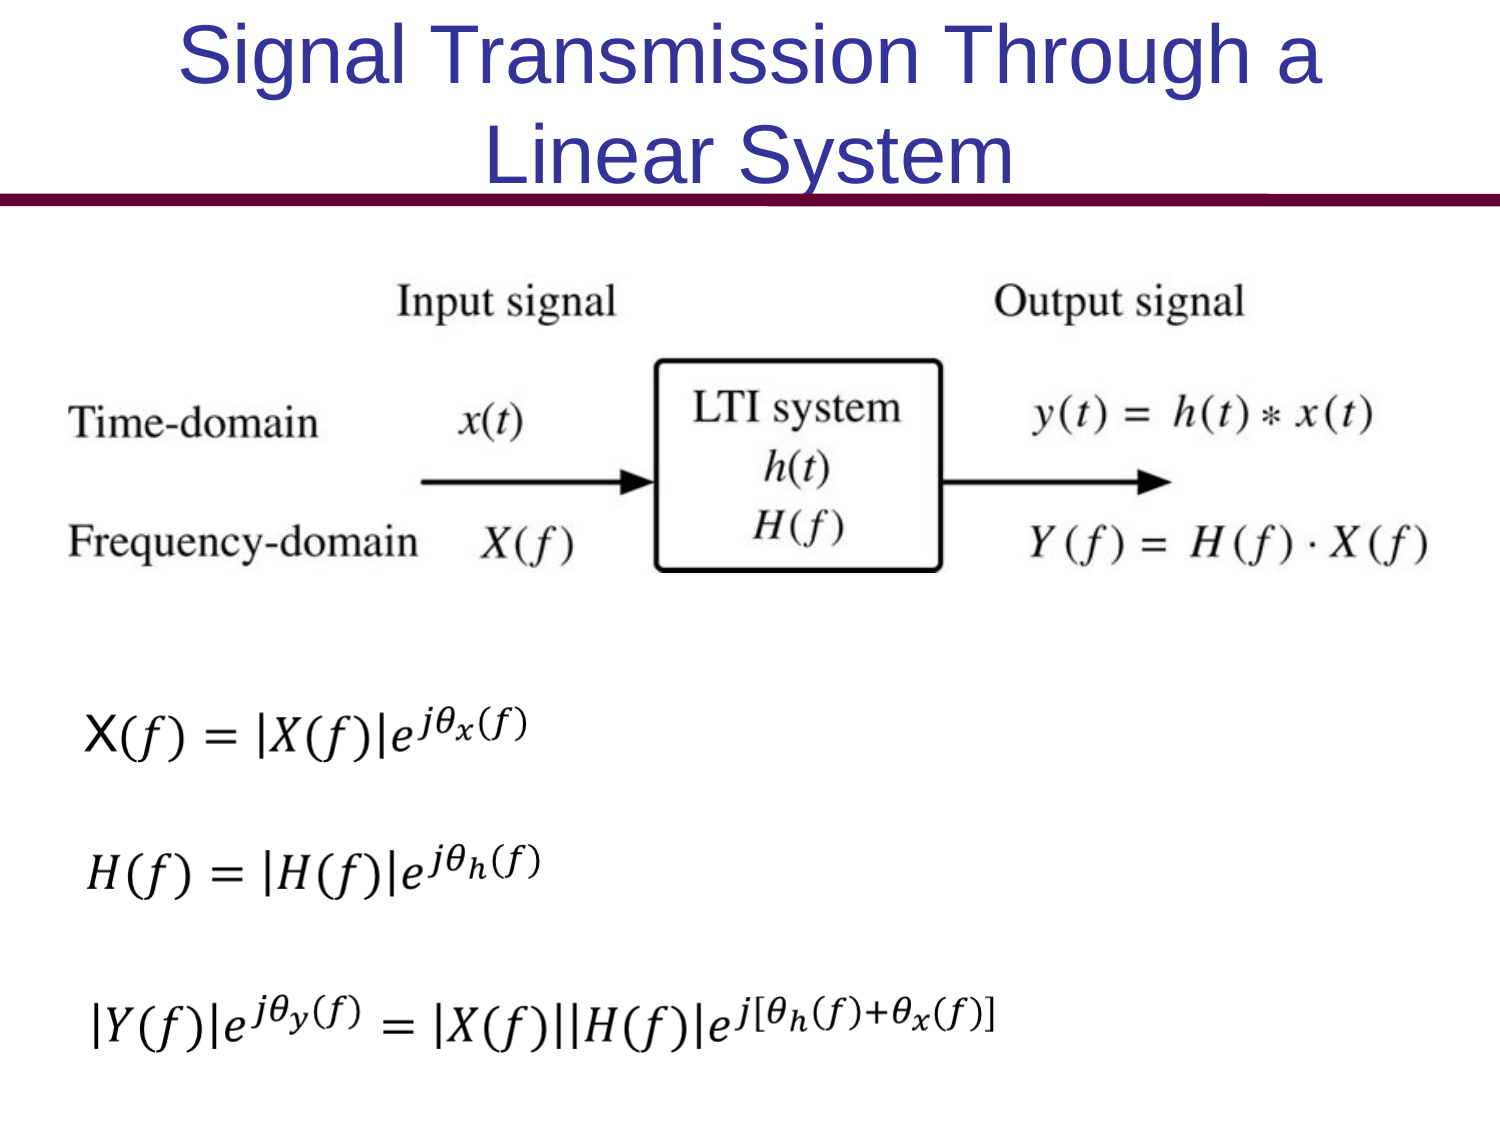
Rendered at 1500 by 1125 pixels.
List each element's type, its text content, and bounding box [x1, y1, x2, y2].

picture [76, 987, 1012, 1055]
picture [68, 273, 1432, 573]
picture [76, 837, 554, 902]
picture [84, 699, 546, 765]
title Signal Transmission Through a Linear System [37, 12, 1463, 188]
